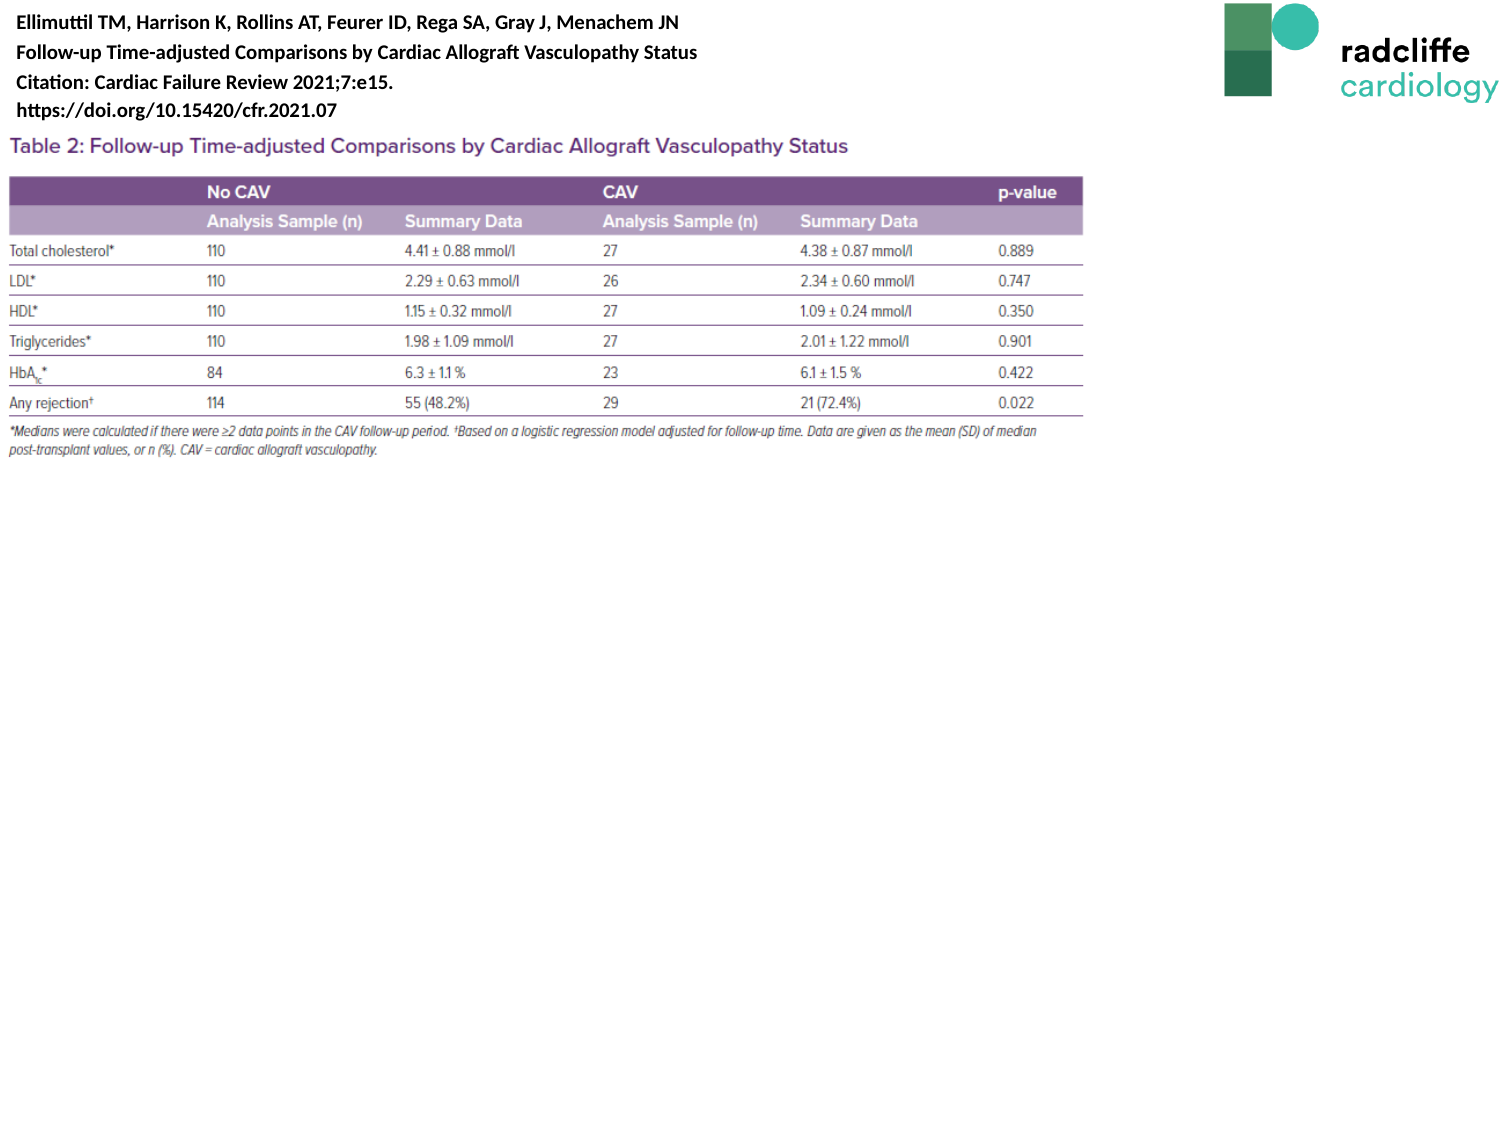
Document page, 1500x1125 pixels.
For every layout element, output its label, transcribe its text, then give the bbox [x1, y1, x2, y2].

text_box https://doi.org/10.15420/cfr.2021.07 [1, 89, 1500, 129]
text_box Citation: Cardiac Failure Review 2021;7:e15. [1, 60, 1224, 89]
picture [1224, 1, 1499, 104]
text_box Ellimuttil TM, Harrison K, Rollins AT, Feurer ID, Rega SA, Gray J, Menachem JN [1, 1, 939, 31]
text_box Follow-up Time-adjusted Comparisons by Cardiac Allograft Vasculopathy Status [1, 31, 1224, 60]
picture [1, 124, 1096, 471]
